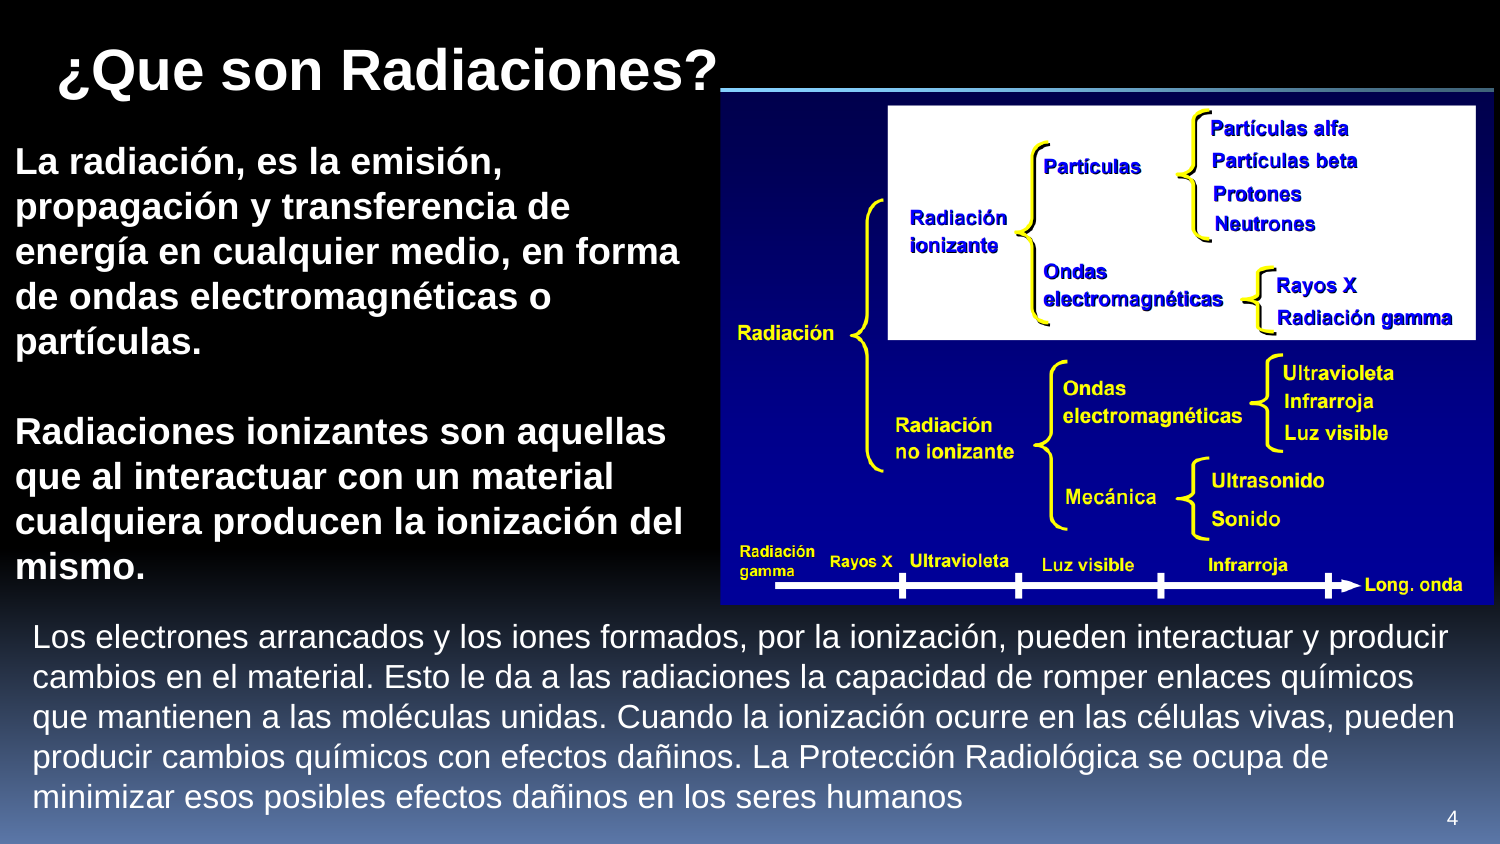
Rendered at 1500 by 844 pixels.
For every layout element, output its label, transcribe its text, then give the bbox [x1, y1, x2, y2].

text_box ¿Que son Radiaciones? [41, 14, 1471, 121]
text_box Los electrones arrancados y los iones formados, por la ionización, pueden interactuar y producir cambios en el material. Esto le da a las radiaciones la capacidad de romper enlaces químicos que mantienen a las moléculas unidas. Cuando la ionización ocurre en las células vivas, pueden producir cambios químicos con efectos dañinos. La Protección Radiológica se ocupa de minimizar esos posibles efectos dañinos en los seres humanos [17, 608, 1491, 844]
picture [720, 88, 1495, 605]
text_box La radiación, es la emisión, propagación y transferencia de energía en cualquier medio, en forma de ondas electromagnéticas o partículas. Radiaciones ionizantes son aquellas que al interactuar con un material cualquiera producen la ionización del mismo. [0, 130, 709, 579]
